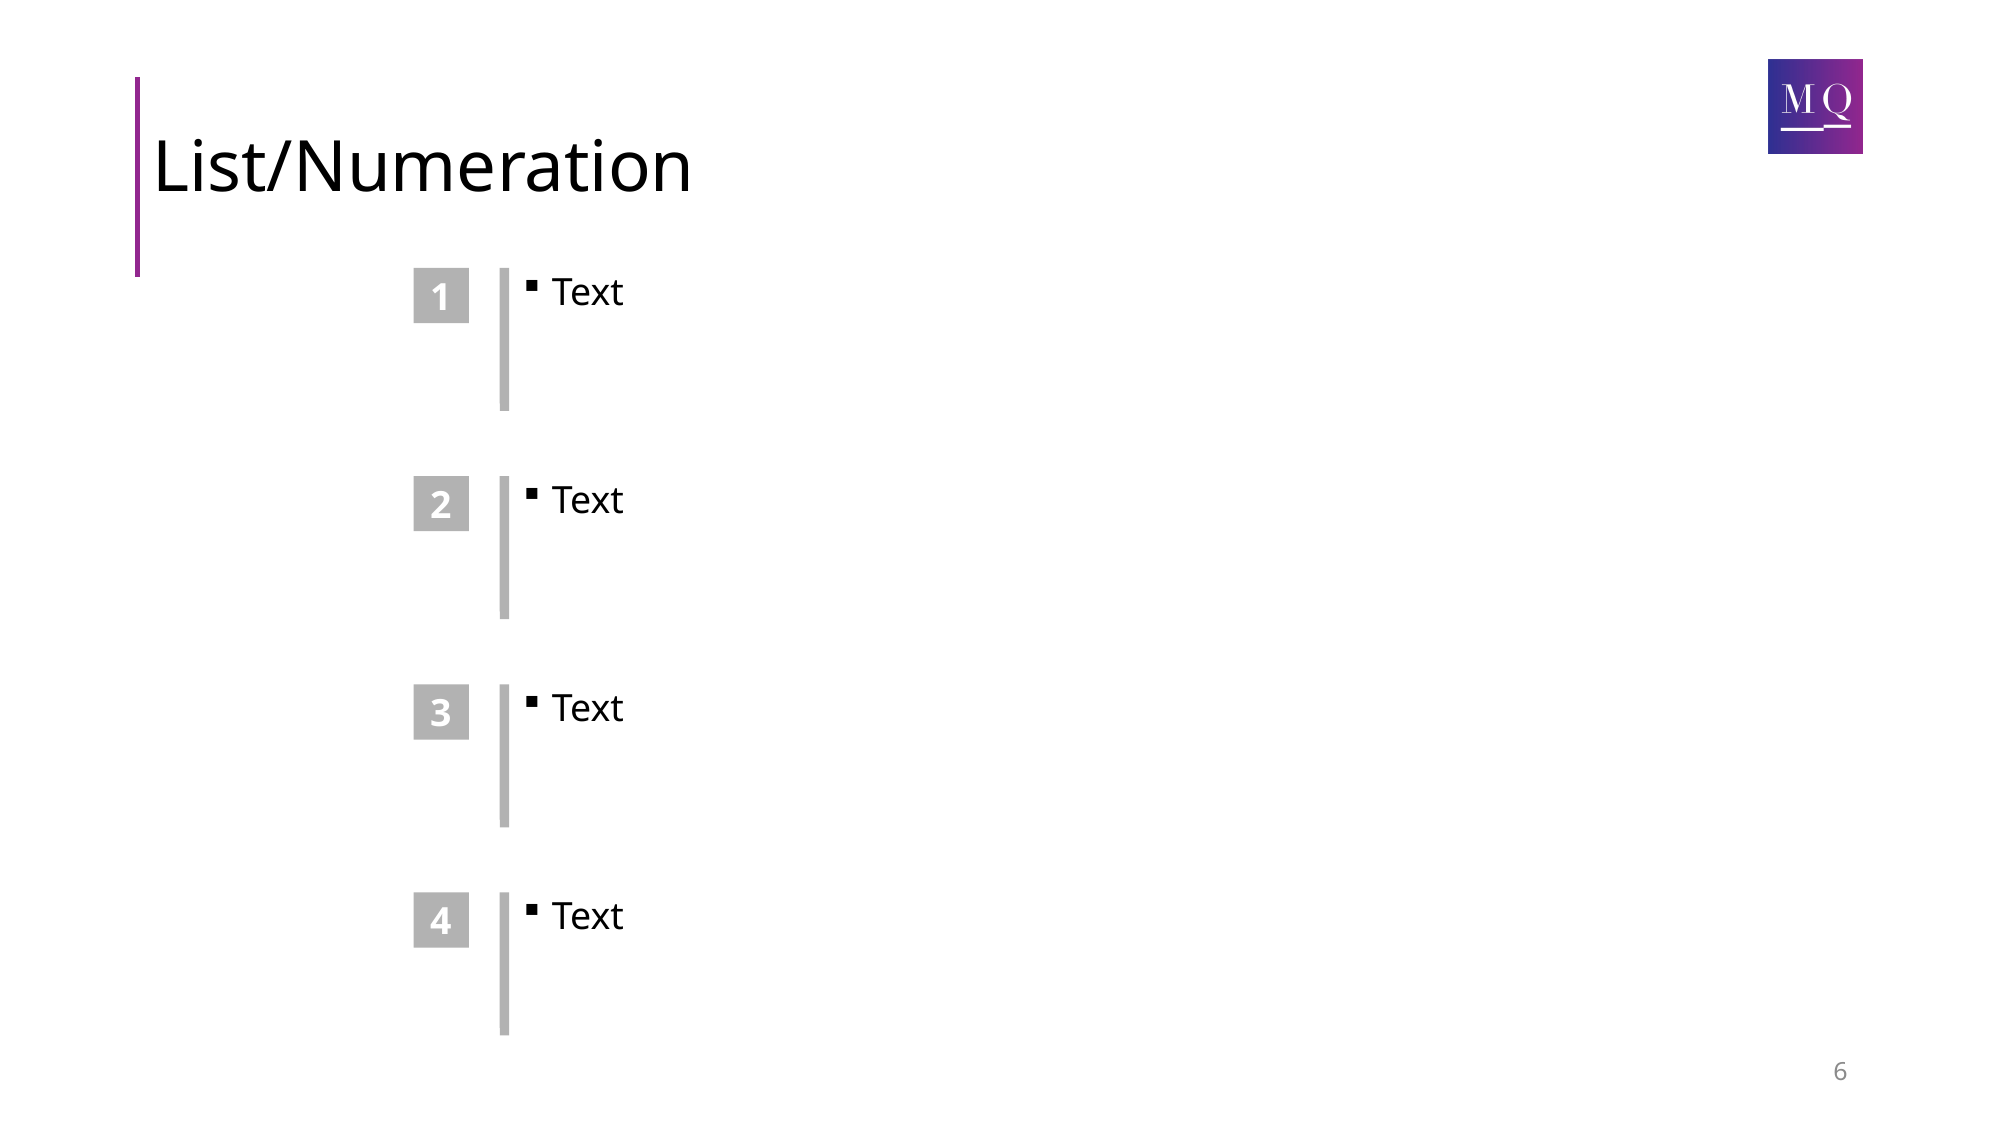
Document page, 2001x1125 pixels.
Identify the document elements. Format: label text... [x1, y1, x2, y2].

title List/Numeration [137, 59, 1863, 278]
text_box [413, 267, 1678, 1036]
slide_number 6 [1412, 1042, 1863, 1103]
